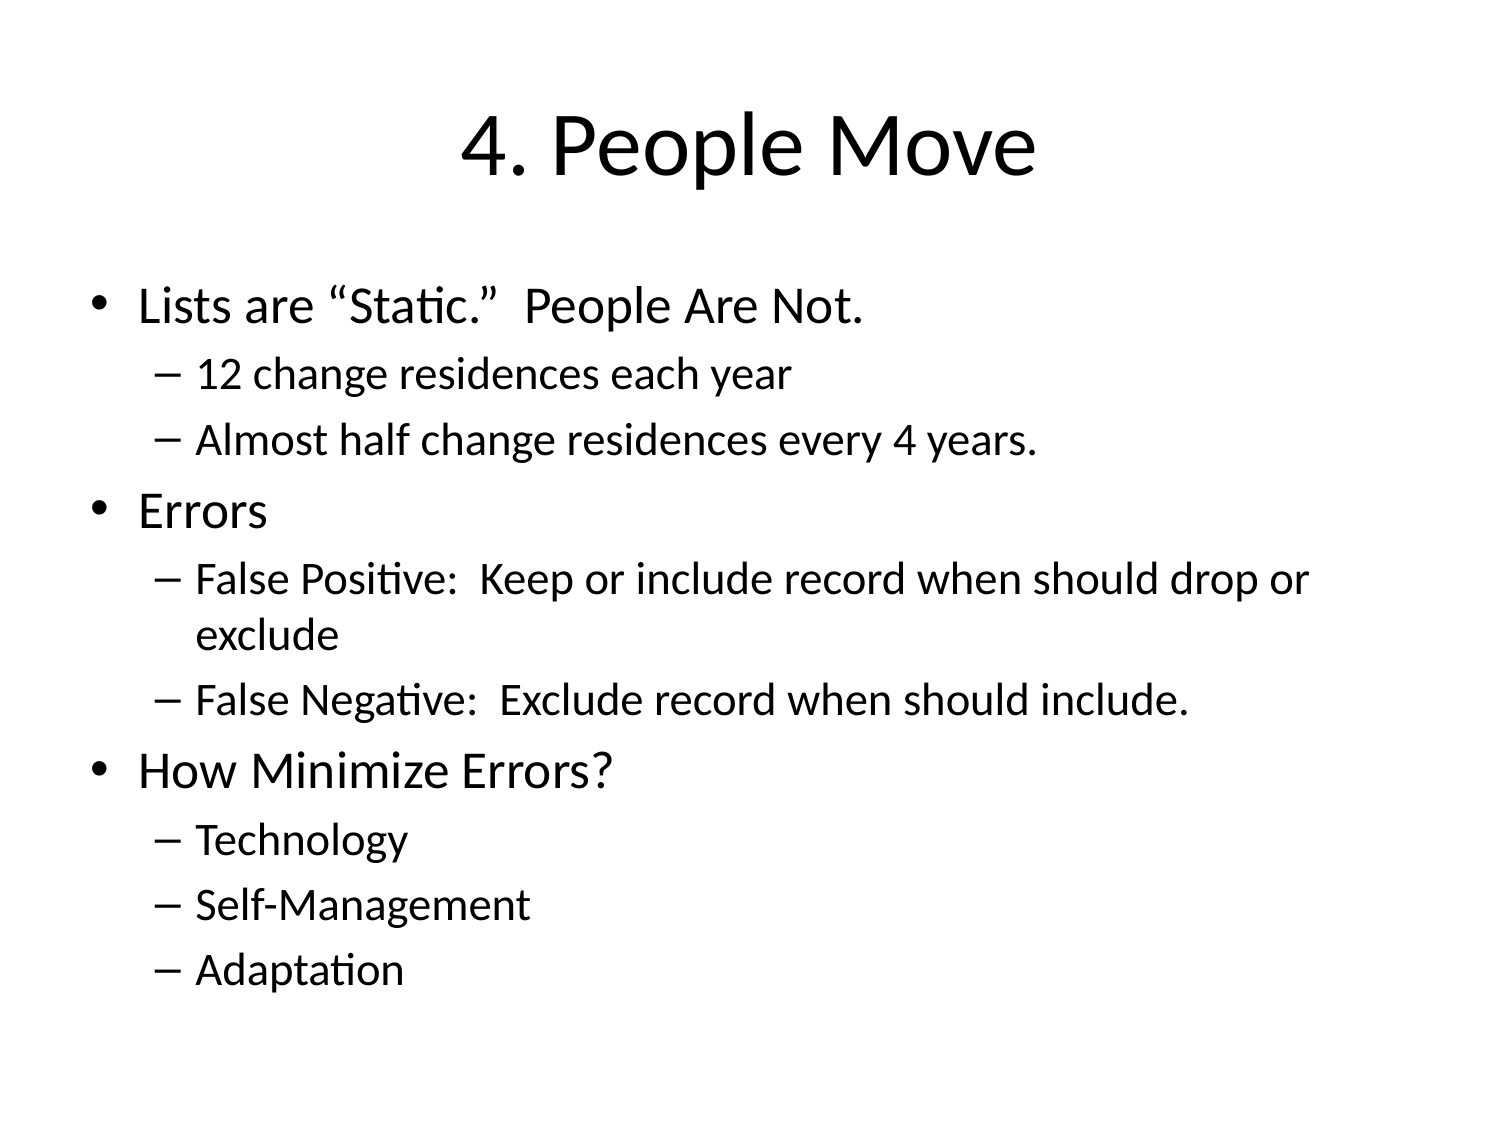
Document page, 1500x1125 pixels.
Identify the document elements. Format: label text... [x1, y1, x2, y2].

title 4. People Move [75, 45, 1425, 233]
list Lists are “Static.” People Are Not. 12 change residences each year Almost half change residences every 4 years. Errors False Positive: Keep or include record when should drop or exclude False Negative: Exclude record when should include. How Minimize Errors? Technology Self-Management Adaptation [75, 262, 1425, 1005]
